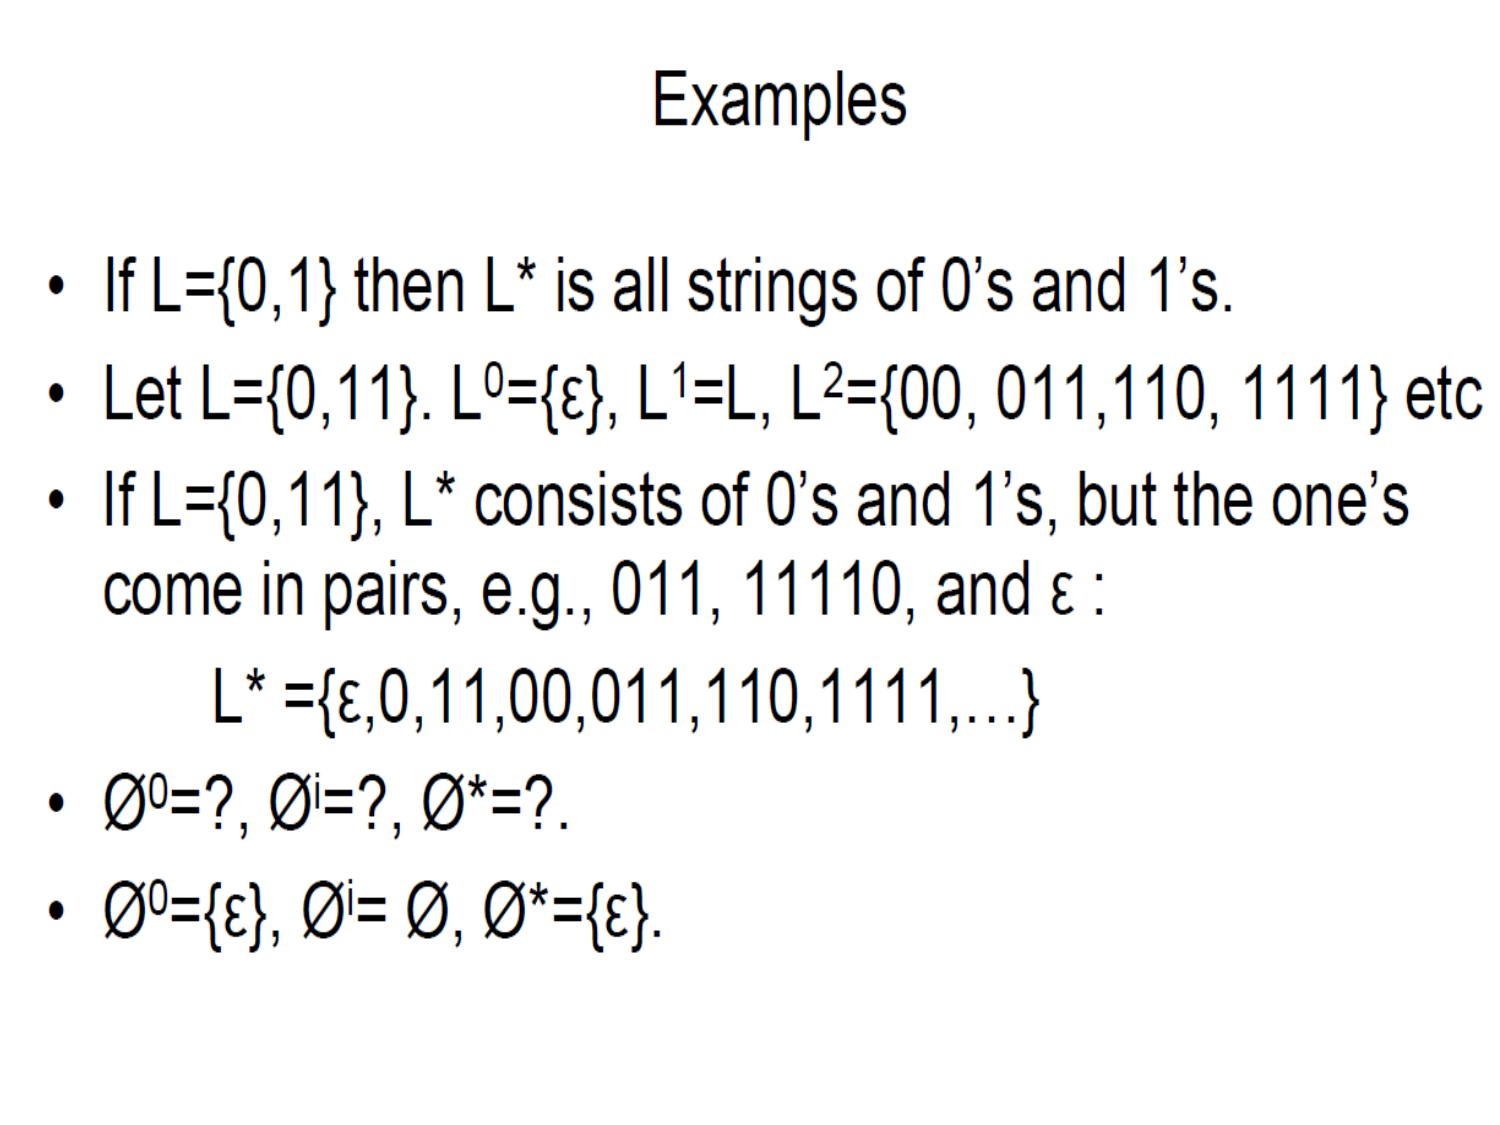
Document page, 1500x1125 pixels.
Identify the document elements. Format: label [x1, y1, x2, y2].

picture [41, 66, 1500, 1056]
